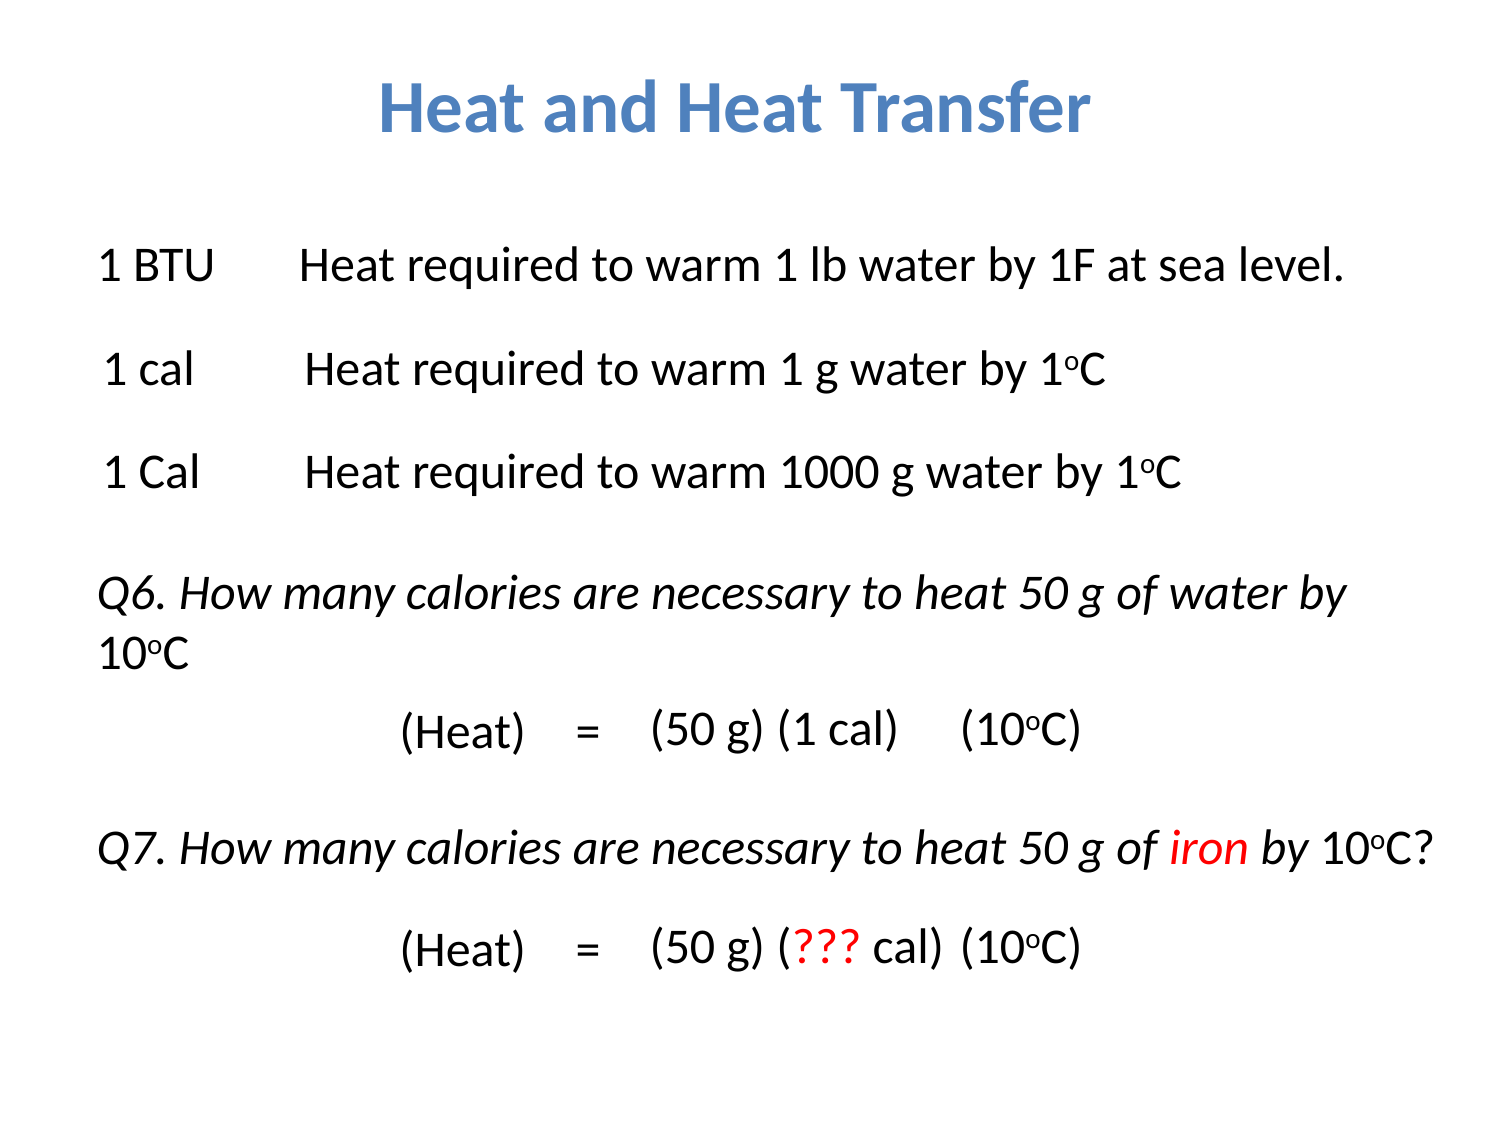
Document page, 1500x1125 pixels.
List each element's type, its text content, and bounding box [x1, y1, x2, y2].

text_box 1 cal [87, 327, 251, 403]
text_box Q7. How many calories are necessary to heat 50 g of iron by 10oC? [81, 807, 1451, 883]
text_box (50 g) (??? cal) [634, 905, 980, 981]
text_box 1 BTU [81, 224, 245, 300]
text_box = [560, 691, 641, 767]
text_box Heat and Heat Transfer [363, 49, 1109, 155]
text_box 1 Cal [87, 431, 251, 507]
text_box Q6. How many calories are necessary to heat 50 g of water by 10oC [81, 552, 1451, 687]
text_box Heat required to warm 1 g water by 1oC [289, 327, 1431, 403]
text_box = [560, 908, 641, 984]
text_box (50 g) (1 cal) [634, 688, 945, 764]
text_box (Heat) [384, 691, 560, 767]
text_box Heat required to warm 1000 g water by 1oC [289, 431, 1431, 507]
text_box (10oC) [980, 905, 1177, 981]
text_box (10oC) [945, 688, 1177, 764]
text_box Heat required to warm 1 lb water by 1F at sea level. [284, 224, 1426, 300]
text_box (Heat) [384, 908, 560, 984]
